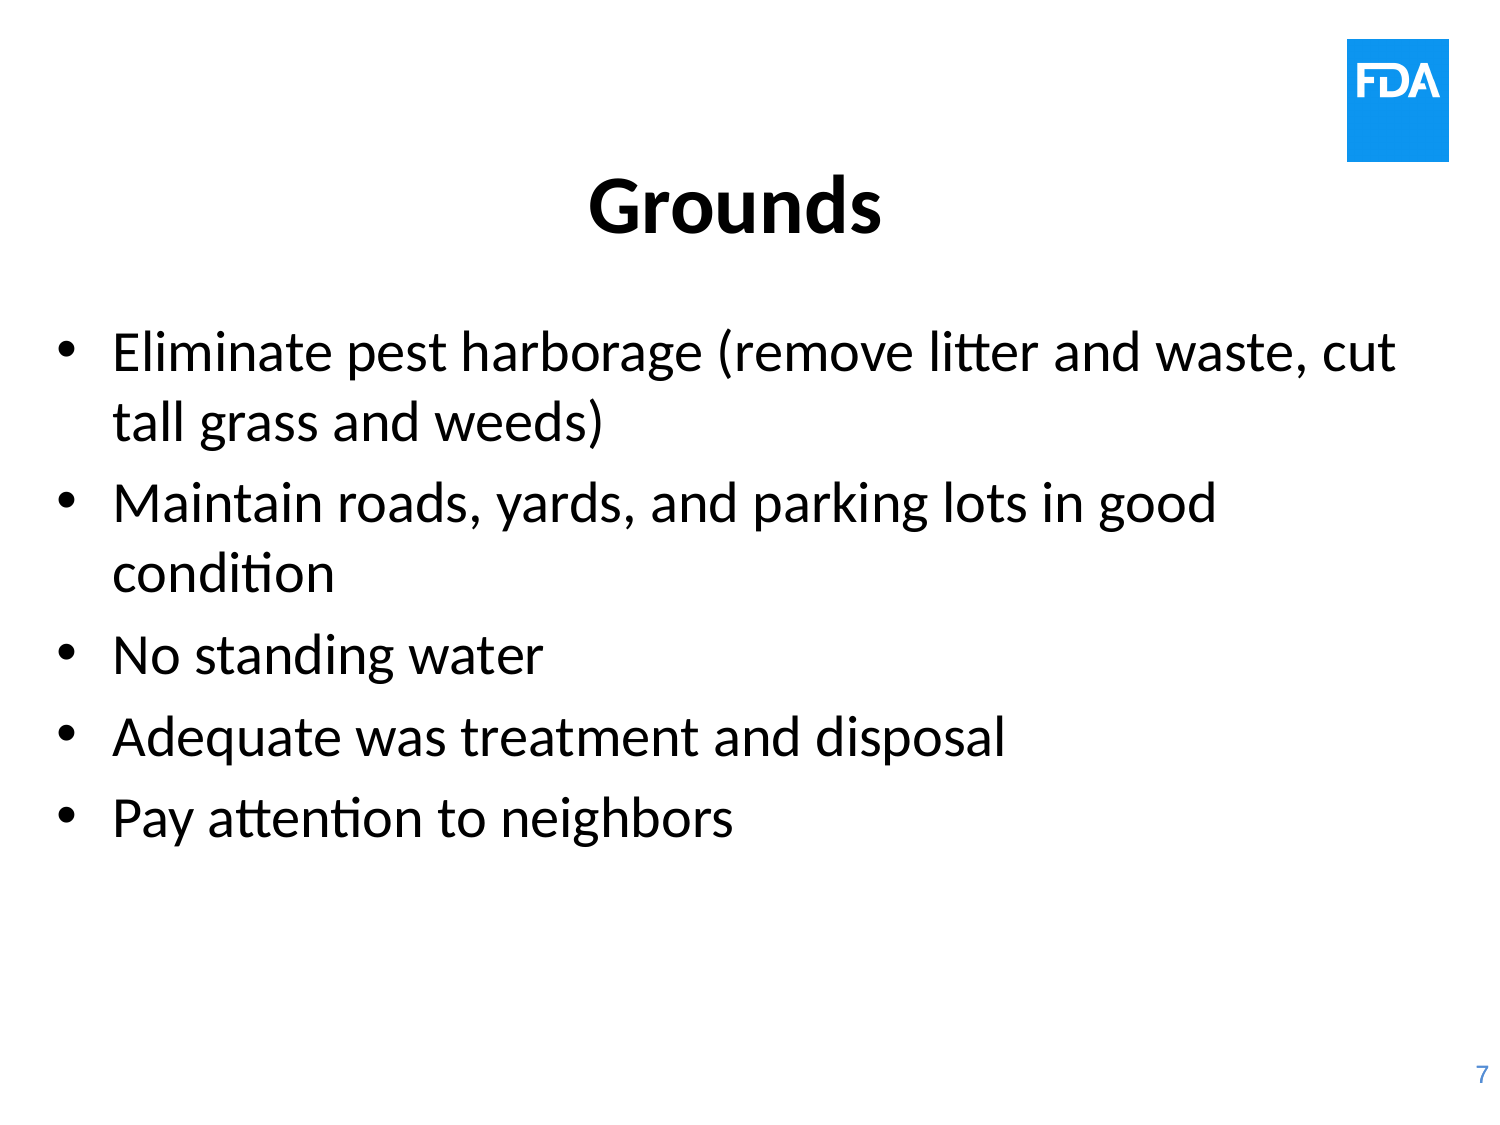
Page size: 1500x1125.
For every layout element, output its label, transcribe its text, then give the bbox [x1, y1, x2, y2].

picture [1347, 39, 1449, 162]
title Grounds [110, 131, 1340, 263]
list Eliminate pest harborage (remove litter and waste, cut tall grass and weeds) Maintain roads, yards, and parking lots in good condition No standing water Adequate was treatment and disposal Pay attention to neighbors [41, 305, 1438, 973]
